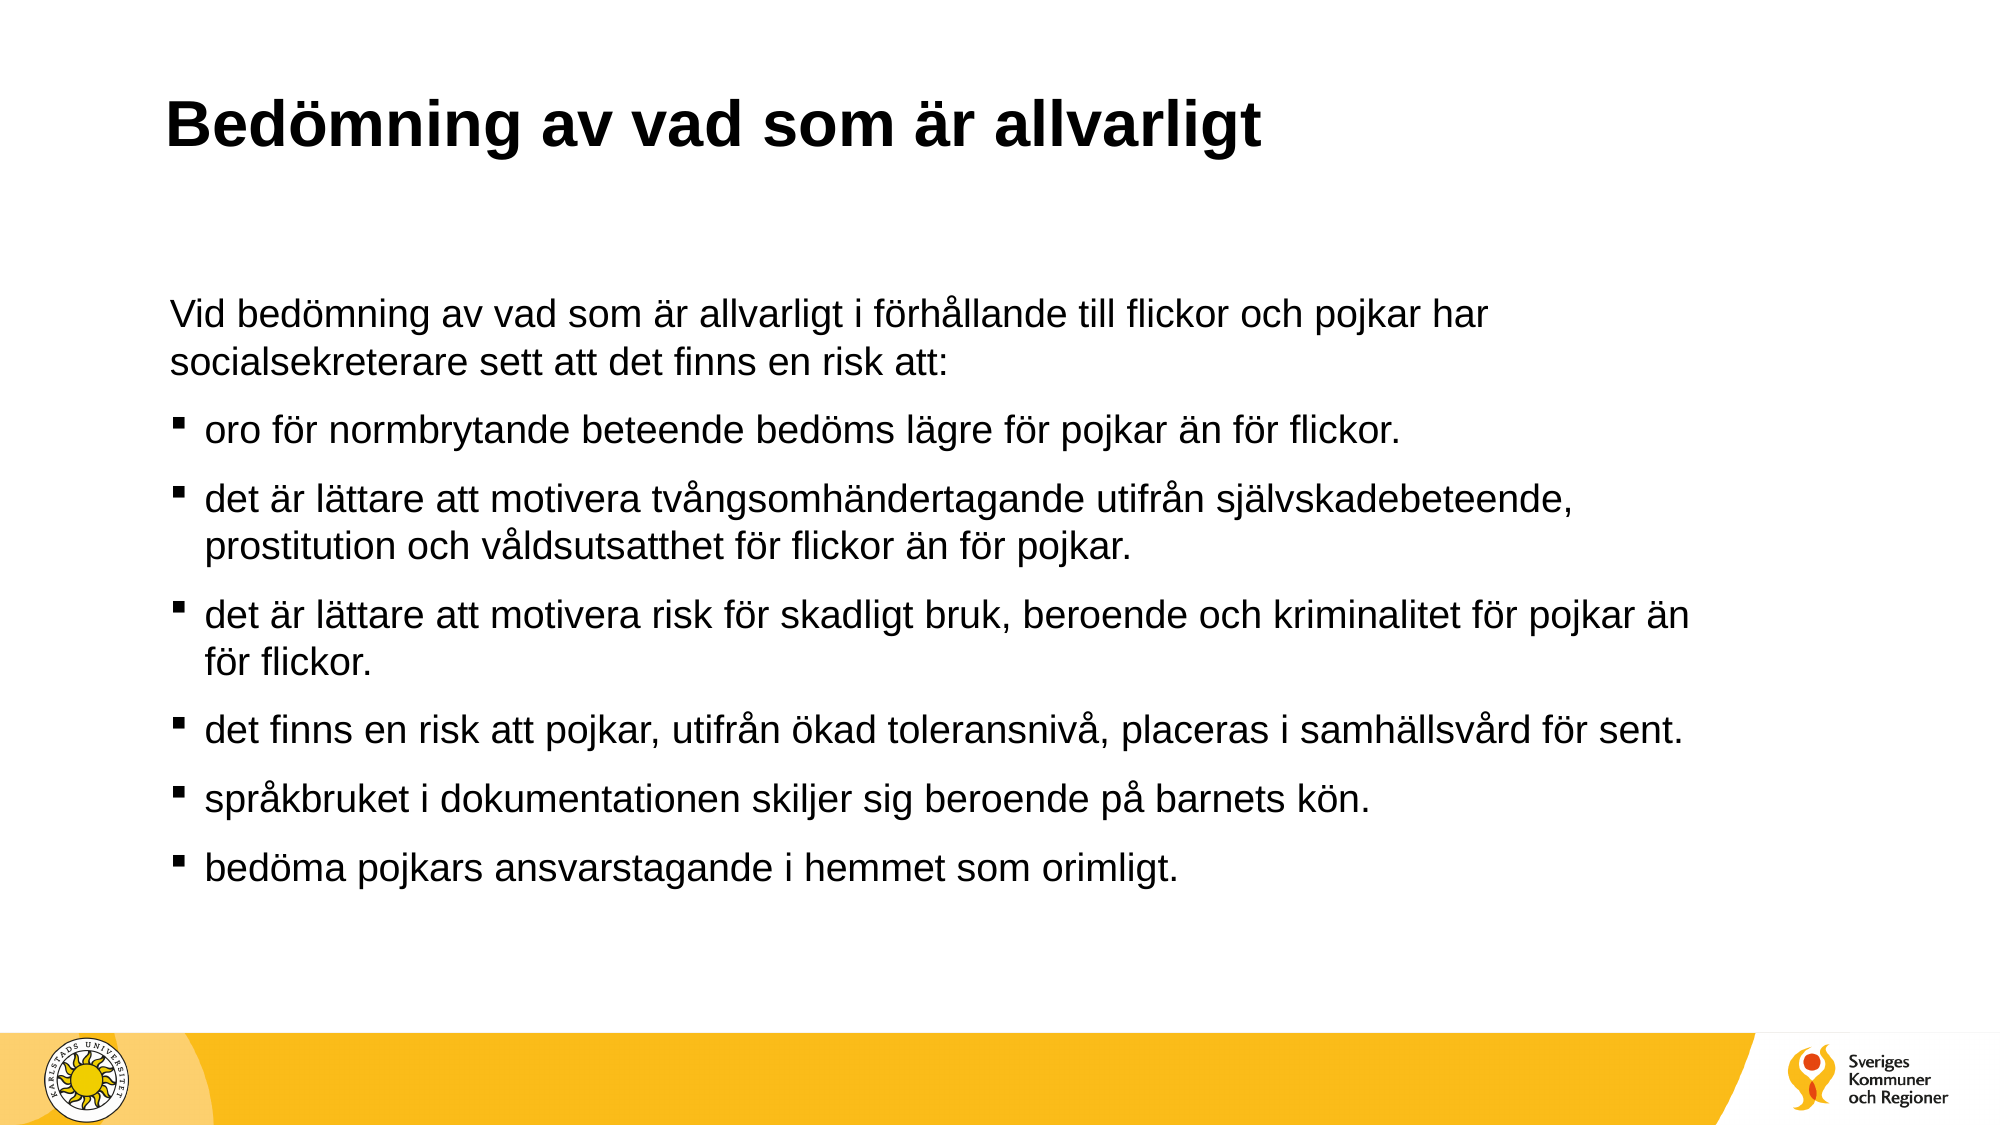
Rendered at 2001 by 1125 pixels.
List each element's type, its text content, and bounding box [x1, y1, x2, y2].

picture [0, 0, 2000, 1125]
title Bedömning av vad som är allvarligt [150, 79, 1727, 282]
list Vid bedömning av vad som är allvarligt i förhållande till flickor och pojkar har socialsekreterare sett att det finns en risk att: oro för normbrytande beteende bedöms lägre för pojkar än för flickor. det är lättare att motivera tvångsomhändertagande utifrån självskadebeteende, prostitution och våldsutsatthet för flickor än för pojkar. det är lättare att motivera risk för skadligt bruk, beroende och kriminalitet för pojkar än för flickor. det finns en risk att pojkar, utifrån ökad toleransnivå, placeras i samhällsvård för sent. språkbruket i dokumentationen skiljer sig beroende på barnets kön. bedöma pojkars ansvarstagande i hemmet som orimligt. [150, 281, 1711, 916]
